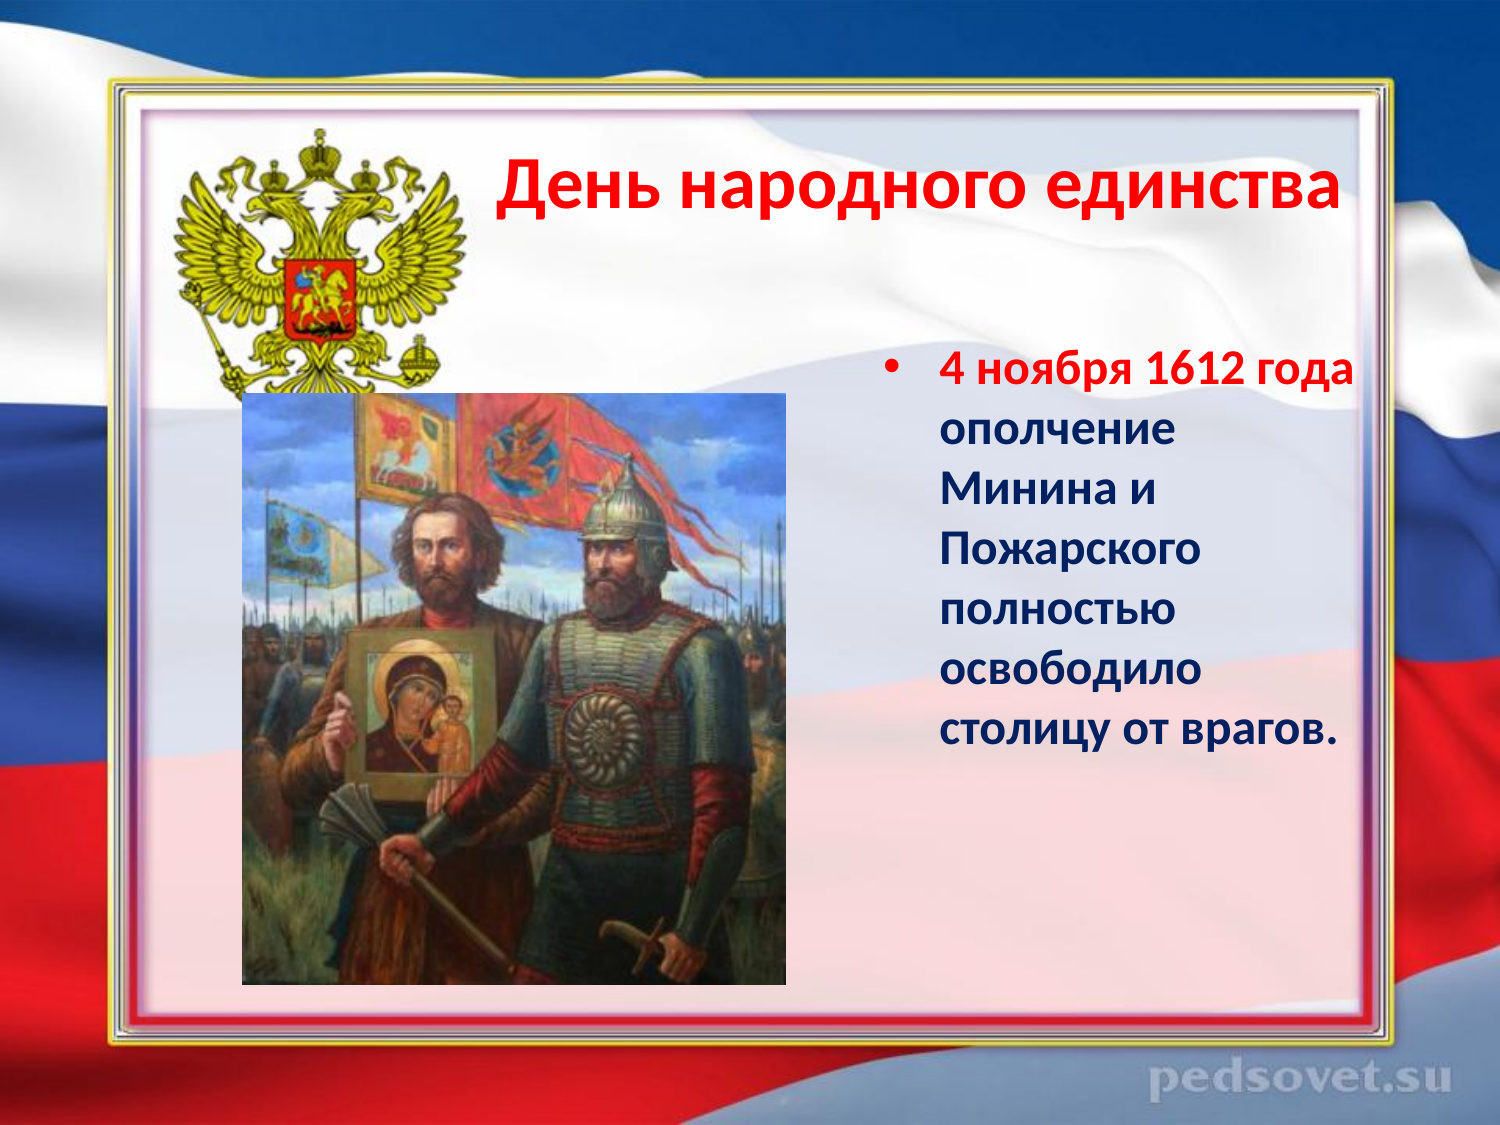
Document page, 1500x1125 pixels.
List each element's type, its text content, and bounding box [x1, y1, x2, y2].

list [241, 393, 786, 985]
title День народного единства [74, 125, 1426, 233]
picture [0, 0, 1500, 1125]
list 4 ноября 1612 года ополчение Минина и Пожарского полностью освободило столицу от врагов. [867, 219, 1377, 963]
